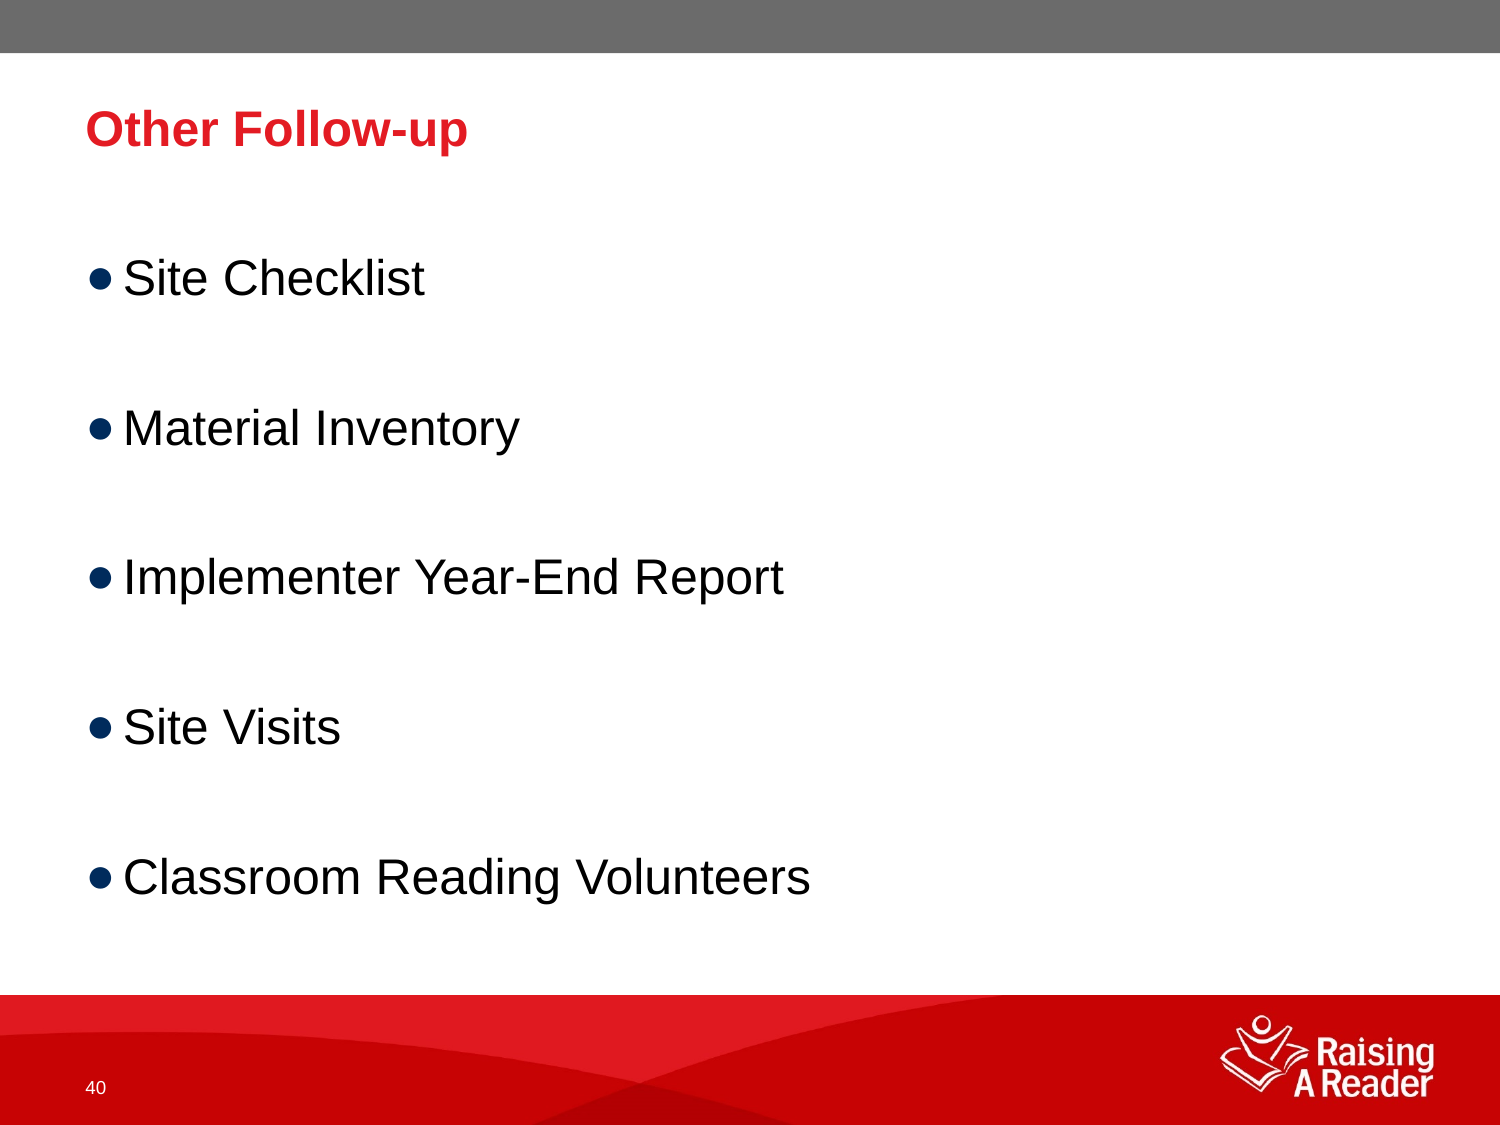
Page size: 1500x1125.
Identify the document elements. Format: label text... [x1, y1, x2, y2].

title Other Follow-up [70, 54, 1397, 165]
picture [0, 995, 1500, 1125]
slide_number 40 [70, 1057, 177, 1117]
list Site Checklist Material Inventory Implementer Year-End Report Site Visits Classroom Reading Volunteers [70, 244, 1397, 988]
